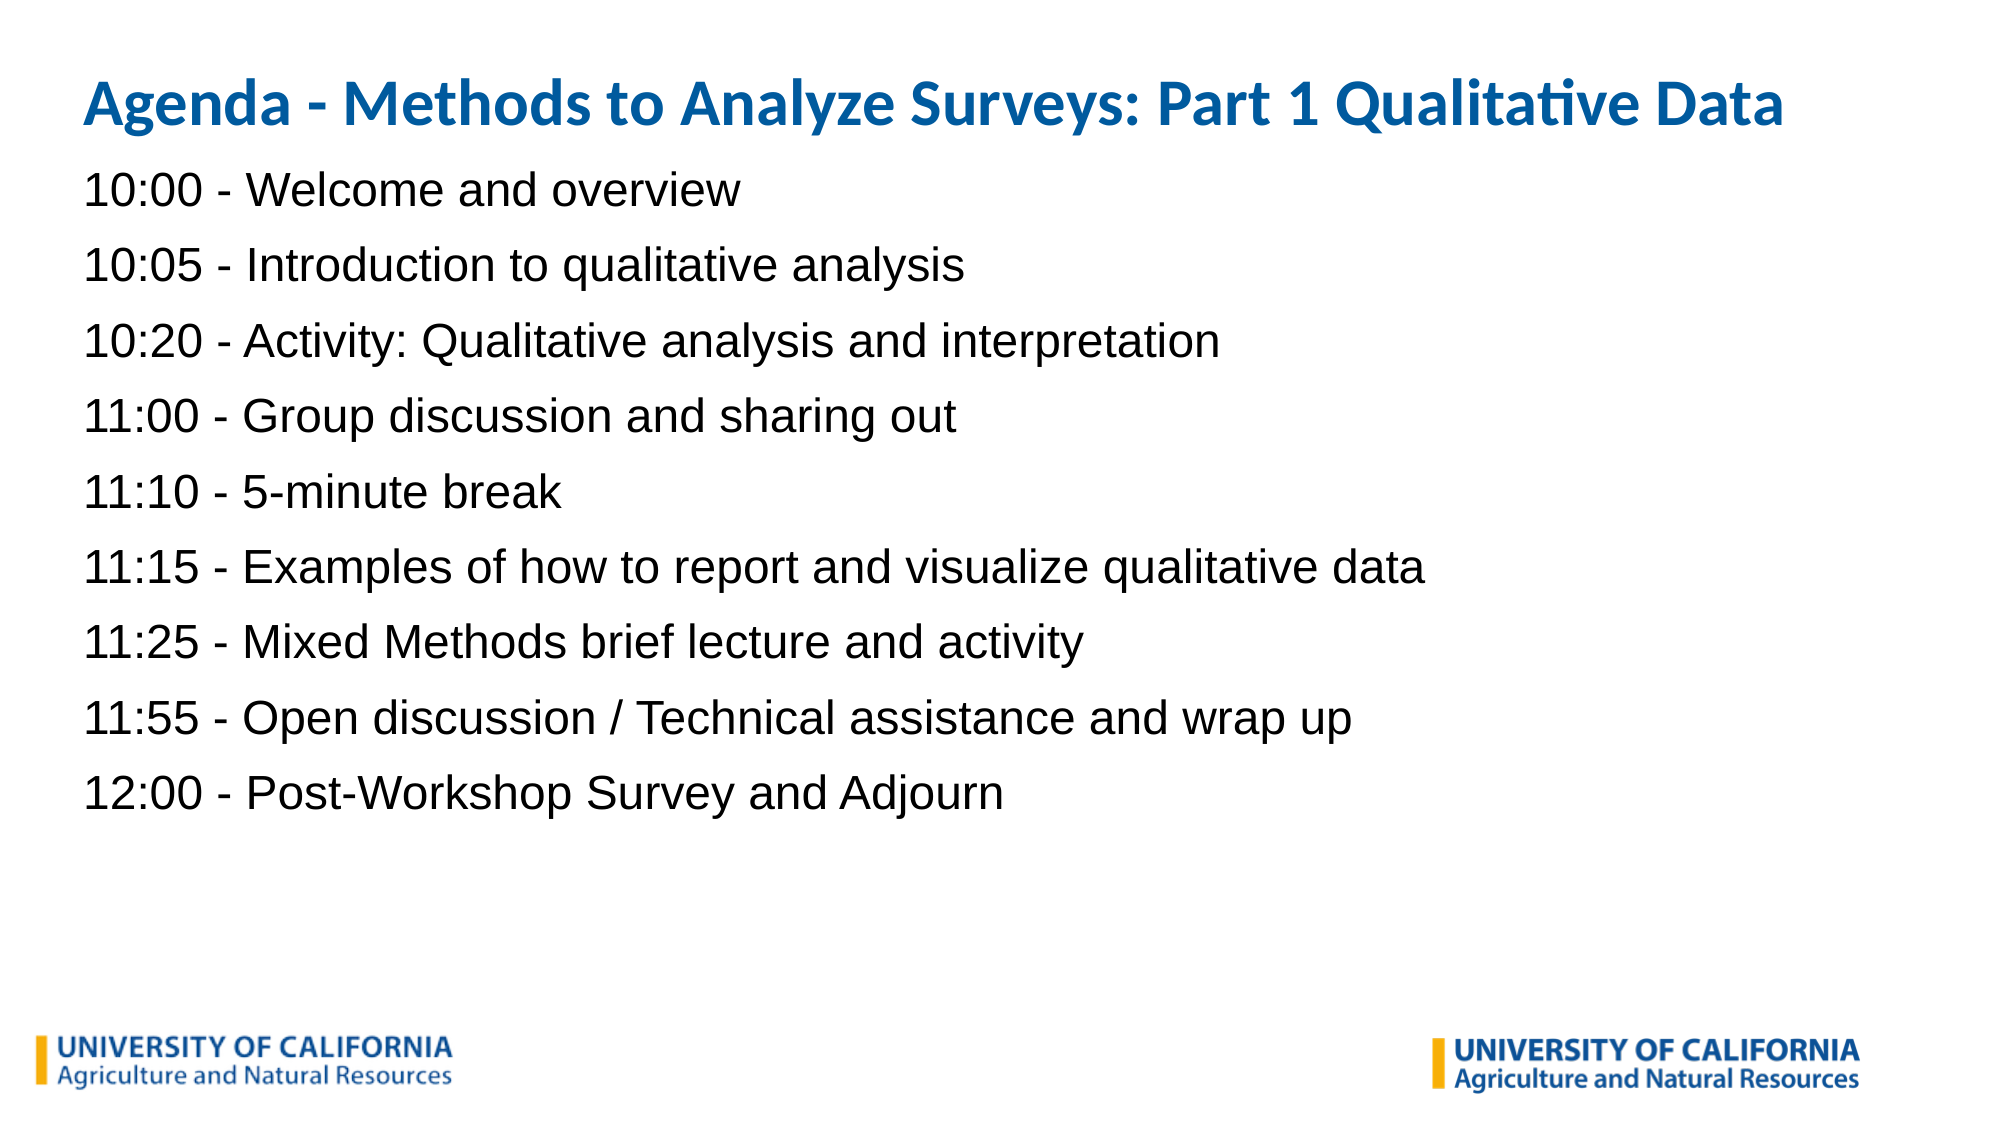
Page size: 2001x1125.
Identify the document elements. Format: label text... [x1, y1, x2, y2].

list 10:00 - Welcome and overview 10:05 - Introduction to qualitative analysis 10:20 - Activity: Qualitative analysis and interpretation 11:00 - Group discussion and sharing out 11:10 - 5-minute break 11:15 - Examples of how to report and visualize qualitative data 11:25 - Mixed Methods brief lecture and activity 11:55 - Open discussion / Technical assistance and wrap up 12:00 - Post-Workshop Survey and Adjourn [68, 155, 1932, 1000]
picture [32, 1032, 455, 1092]
picture [1430, 1035, 1863, 1096]
title Agenda - Methods to Analyze Surveys: Part 1 Qualitative Data [68, 29, 1932, 155]
